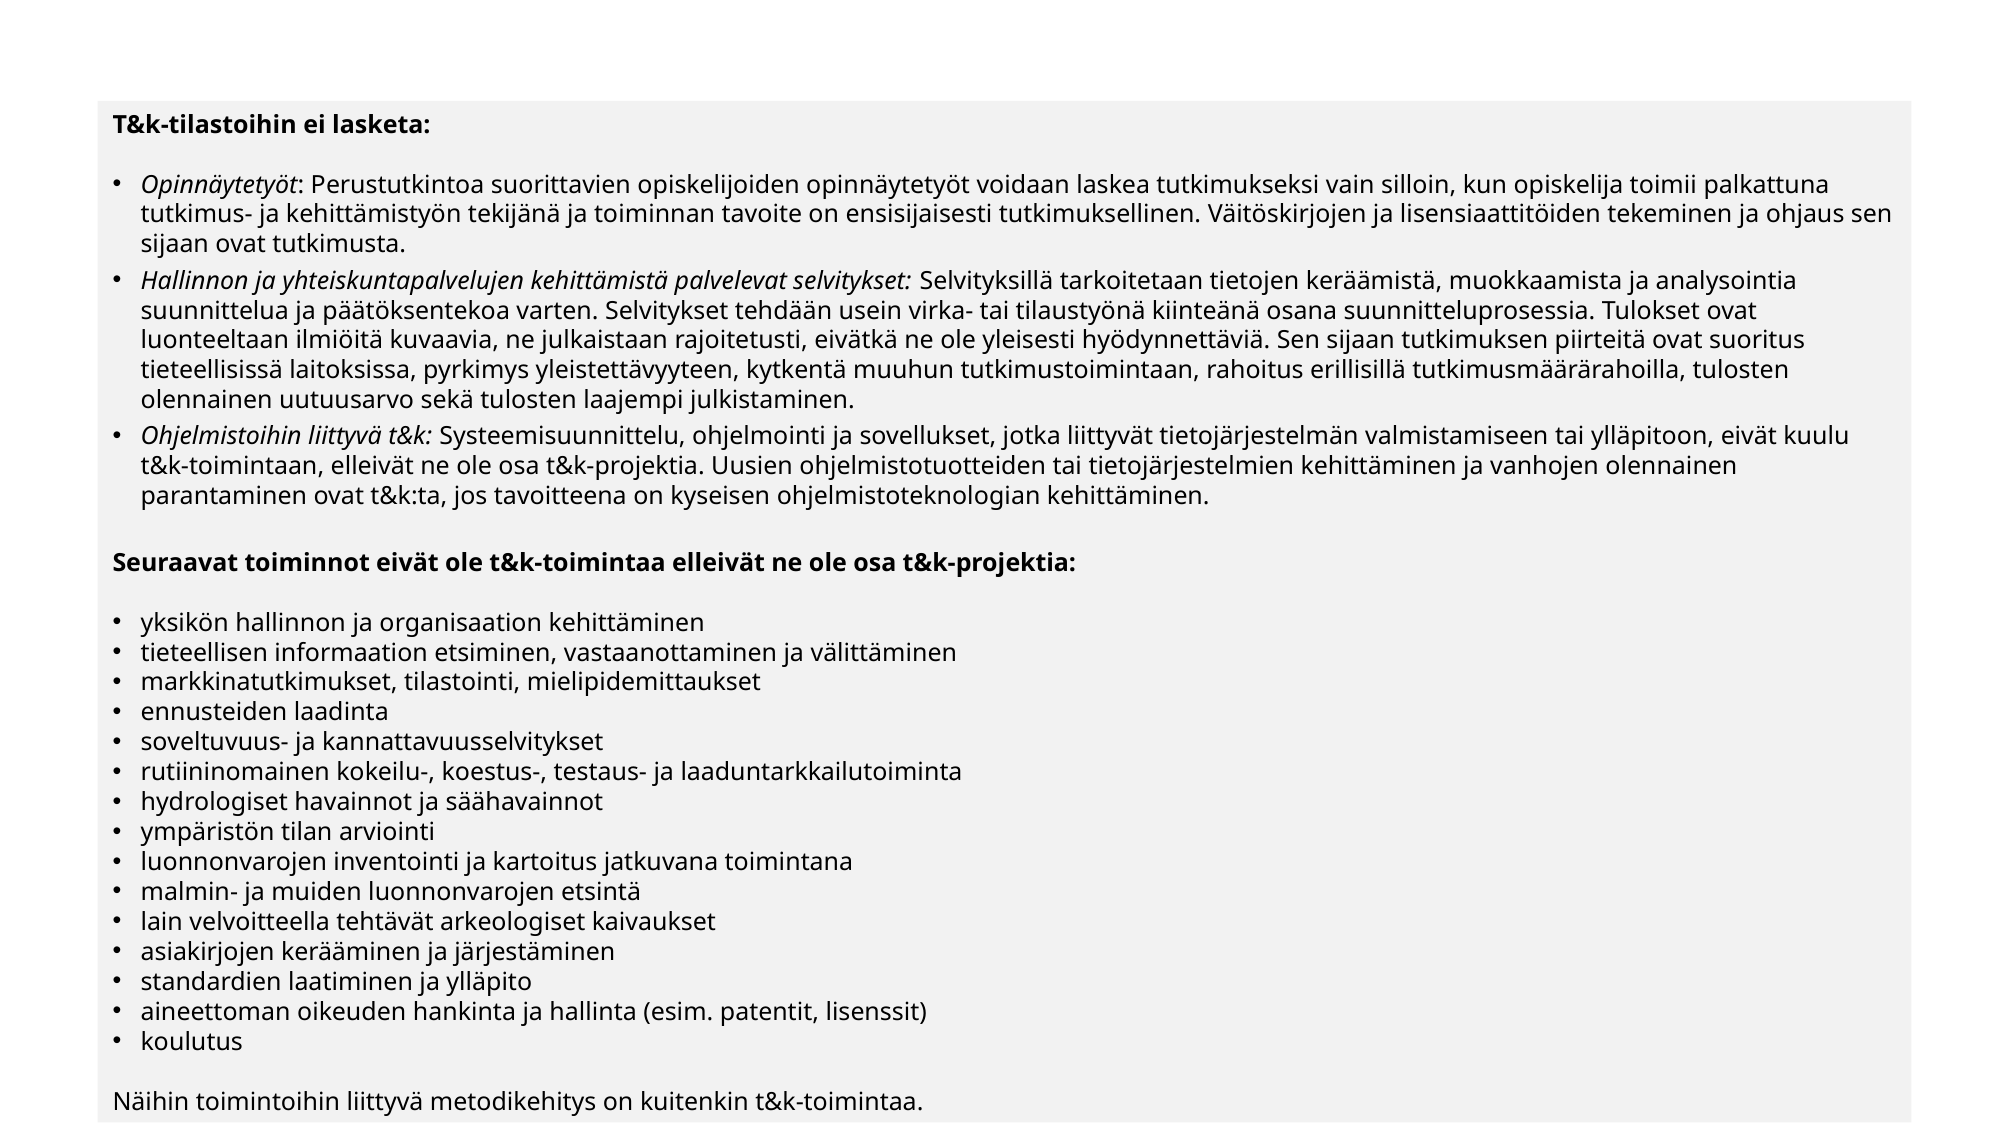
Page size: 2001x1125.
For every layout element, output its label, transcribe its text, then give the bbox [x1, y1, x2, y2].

text_box T&k-tilastoihin ei lasketa: Opinnäytetyöt: Perustutkintoa suorittavien opiskelijoiden opinnäytetyöt voidaan laskea tutkimukseksi vain silloin, kun opiskelija toimii palkattuna tutkimus- ja kehittämistyön tekijänä ja toiminnan tavoite on ensisijaisesti tutkimuksellinen. Väitöskirjojen ja lisensiaattitöiden tekeminen ja ohjaus sen sijaan ovat tutkimusta. Hallinnon ja yhteiskuntapalvelujen kehittämistä palvelevat selvitykset: Selvityksillä tarkoitetaan tietojen keräämistä, muokkaamista ja analysointia suunnittelua ja päätöksentekoa varten. Selvitykset tehdään usein virka- tai tilaustyönä kiinteänä osana suunnitteluprosessia. Tulokset ovat luonteeltaan ilmiöitä kuvaavia, ne julkaistaan rajoitetusti, eivätkä ne ole yleisesti hyödynnettäviä. Sen sijaan tutkimuksen piirteitä ovat suoritus tieteellisissä laitoksissa, pyrkimys yleistettävyyteen, kytkentä muuhun tutkimustoimintaan, rahoitus erillisillä tutkimusmäärärahoilla, tulosten olennainen uutuusarvo sekä tulosten laajempi julkistaminen. Ohjelmistoihin liittyvä t&k: Systeemisuunnittelu, ohjelmointi ja sovellukset, jotka liittyvät tietojärjestelmän valmistamiseen tai ylläpitoon, eivät kuulu t&k-toimintaan, elleivät ne ole osa t&k-projektia. Uusien ohjelmistotuotteiden tai tietojärjestelmien kehittäminen ja vanhojen olennainen parantaminen ovat t&k:ta, jos tavoitteena on kyseisen ohjelmistoteknologian kehittäminen. Seuraavat toiminnot eivät ole t&k-toimintaa elleivät ne ole osa t&k-projektia: yksikön hallinnon ja organisaation kehittäminen tieteellisen informaation etsiminen, vastaanottaminen ja välittäminen markkinatutkimukset, tilastointi, mielipidemittaukset ennusteiden laadinta soveltuvuus- ja kannattavuusselvitykset rutiininomainen kokeilu-, koestus-, testaus- ja laaduntarkkailutoiminta hydrologiset havainnot ja säähavainnot ympäristön tilan arviointi luonnonvarojen inventointi ja kartoitus jatkuvana toimintana malmin- ja muiden luonnonvarojen etsintä lain velvoitteella tehtävät arkeologiset kaivaukset asiakirjojen kerääminen ja järjestäminen standardien laatiminen ja ylläpito aineettoman oikeuden hankinta ja hallinta (esim. patentit, lisenssit) koulutus Näihin toimintoihin liittyvä metodikehitys on kuitenkin t&k-toimintaa. [97, 100, 1912, 1123]
